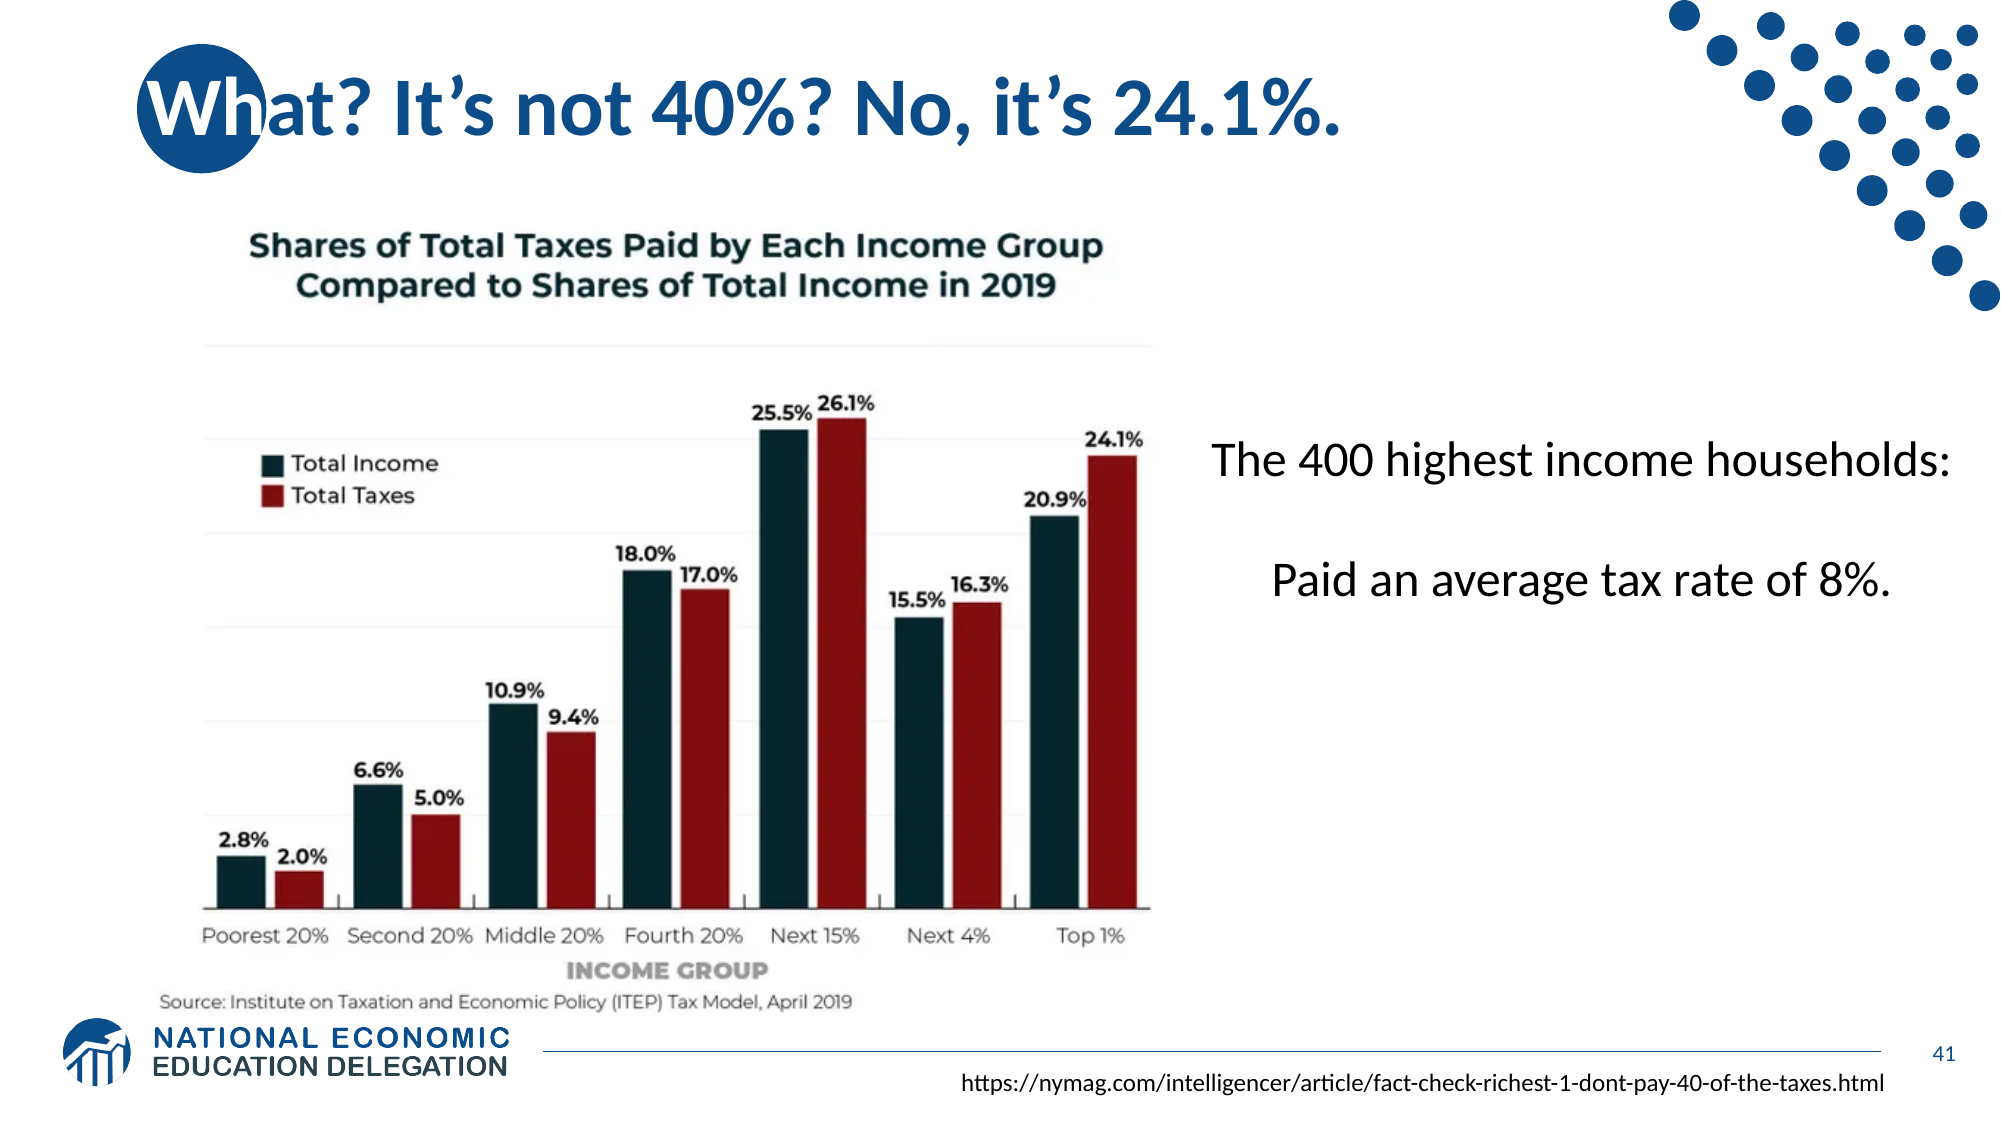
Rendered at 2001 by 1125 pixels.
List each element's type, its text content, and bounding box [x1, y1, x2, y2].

picture [55, 1013, 520, 1091]
title What? It’s not 40%? No, it’s 24.1%. [131, 0, 1857, 218]
text_box https://nymag.com/intelligencer/article/fact-check-richest-1-dont-pay-40-of-the-taxes.html [946, 1059, 1902, 1104]
slide_number 41 [1521, 1022, 1972, 1082]
text_box The 400 highest income households: Paid an average tax rate of 8%. [1196, 419, 1968, 615]
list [152, 209, 1196, 1016]
